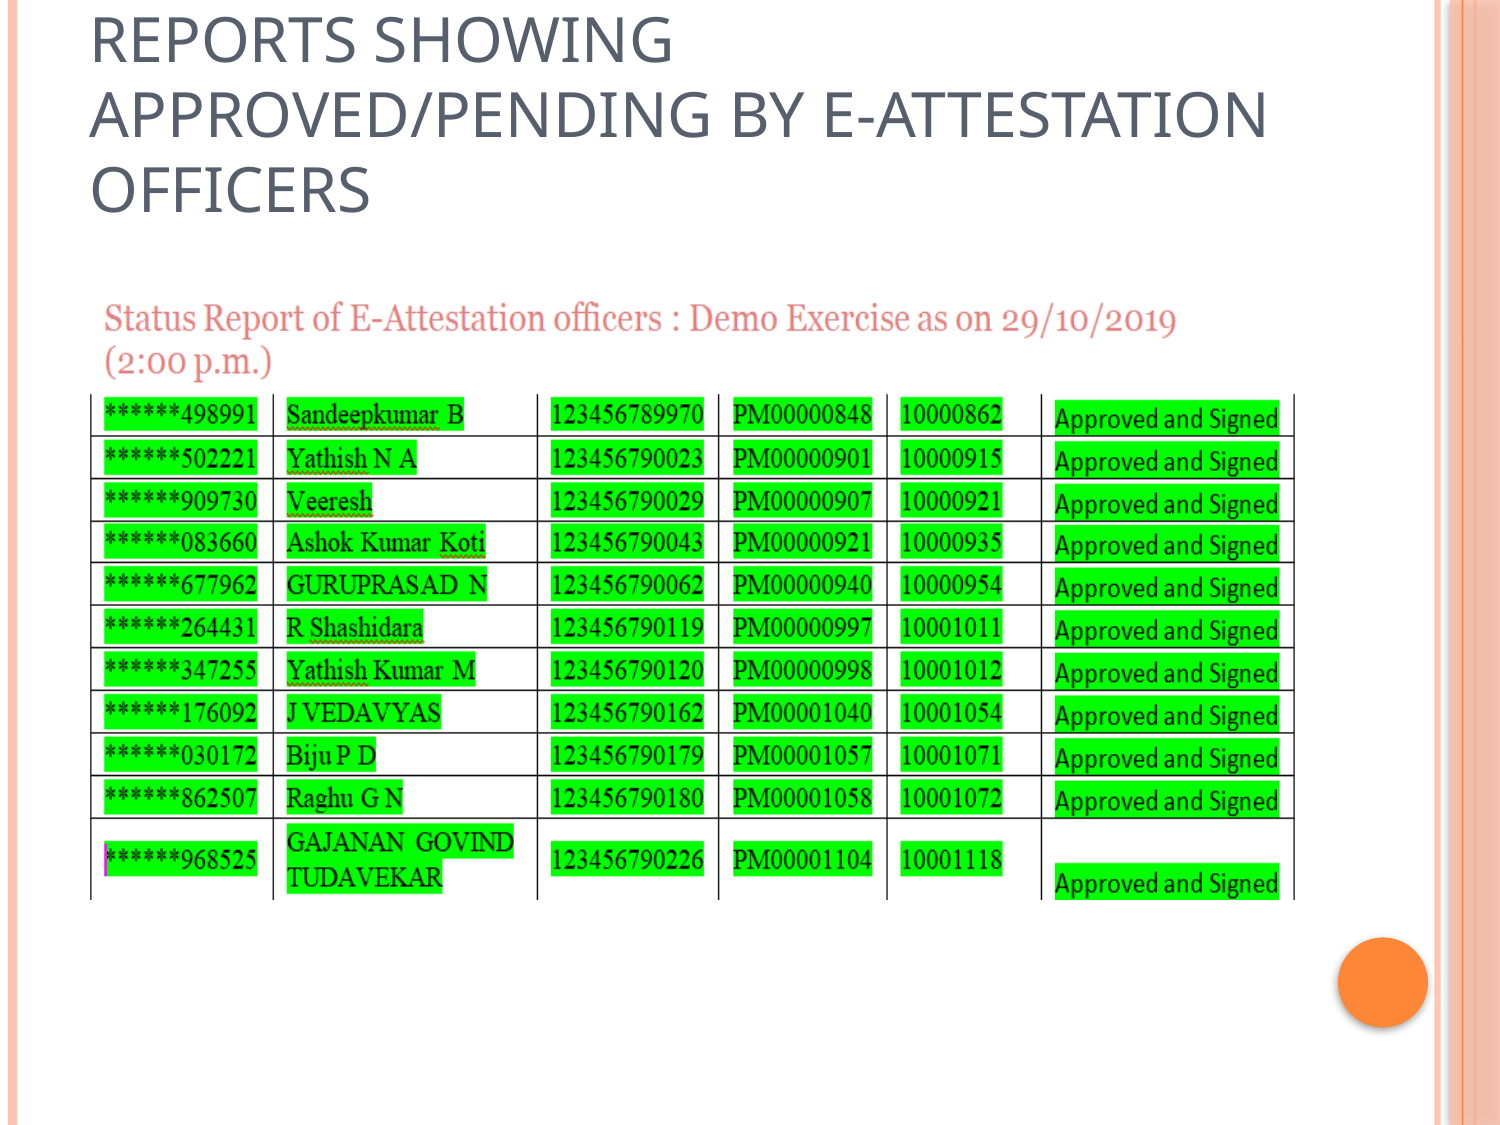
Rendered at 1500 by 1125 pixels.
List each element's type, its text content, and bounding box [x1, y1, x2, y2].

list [74, 286, 1301, 901]
title Reports showing approved/pending by e-attestation officers [75, 0, 1300, 233]
